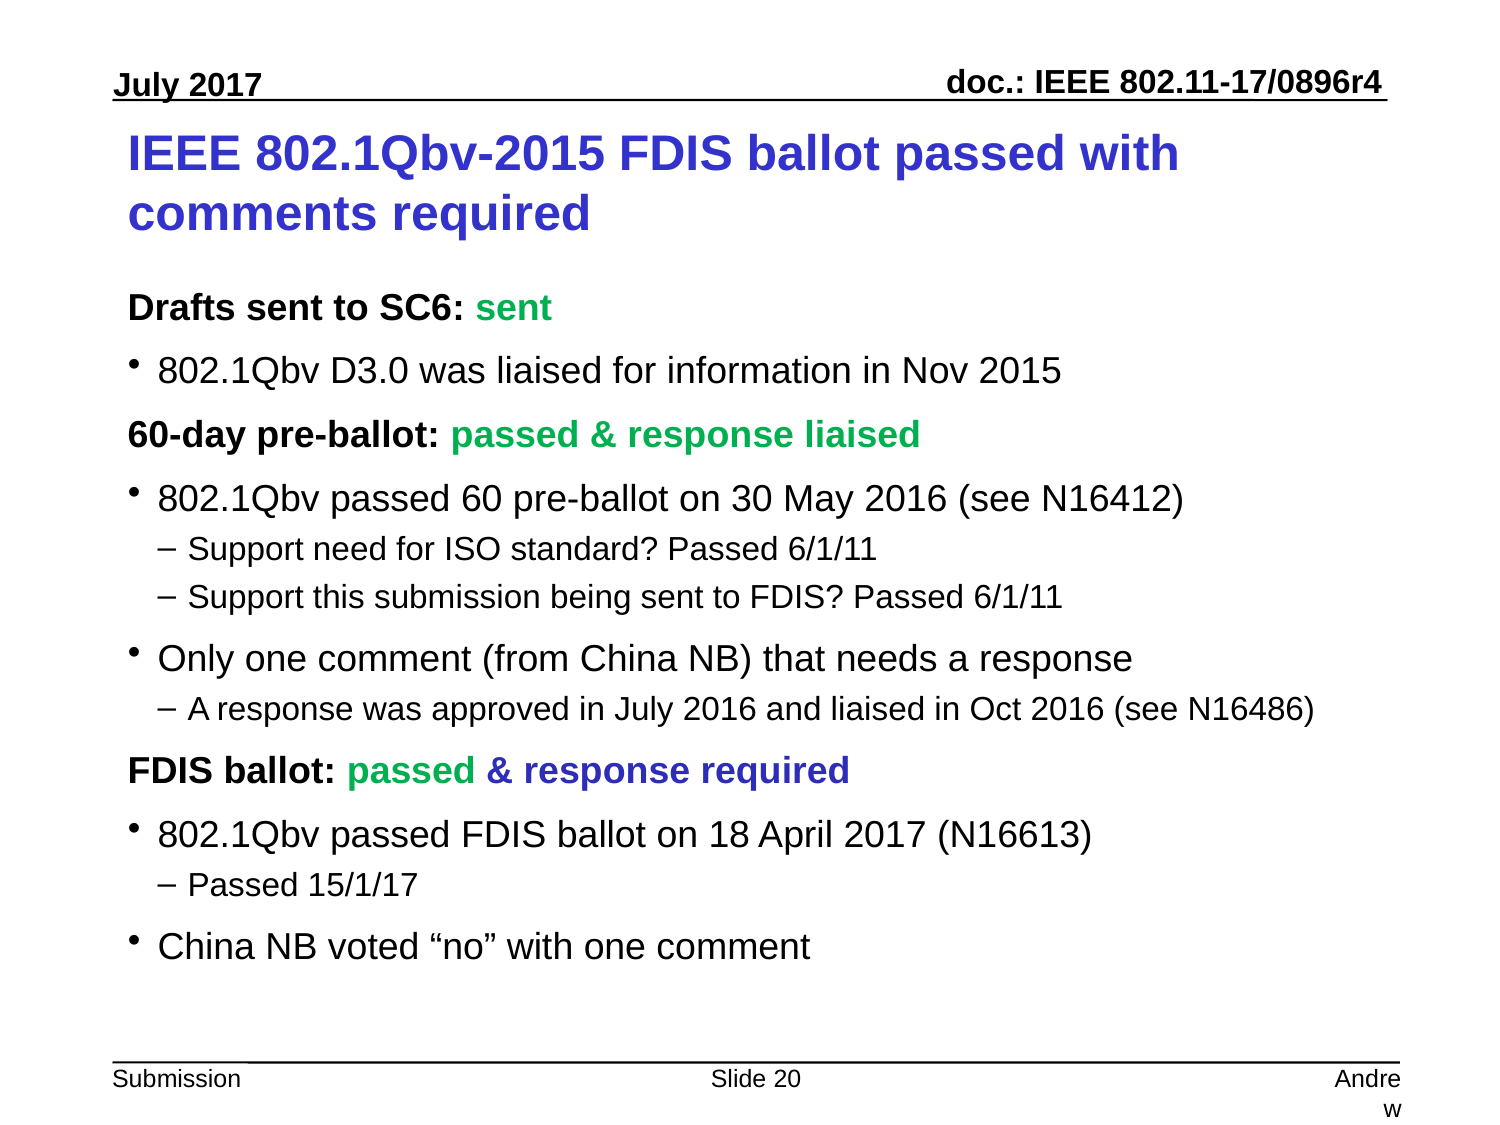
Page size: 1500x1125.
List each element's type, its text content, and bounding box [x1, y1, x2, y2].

list Drafts sent to SC6: sent 802.1Qbv D3.0 was liaised for information in Nov 2015 60-day pre-ballot: passed & response liaised 802.1Qbv passed 60 pre-ballot on 30 May 2016 (see N16412) Support need for ISO standard? Passed 6/1/11 Support this submission being sent to FDIS? Passed 6/1/11 Only one comment (from China NB) that needs a response A response was approved in July 2016 and liaised in Oct 2016 (see N16486) FDIS ballot: passed & response required 802.1Qbv passed FDIS ballot on 18 April 2017 (N16613) Passed 15/1/17 China NB voted “no” with one comment [112, 275, 1388, 950]
title IEEE 802.1Qbv-2015 FDIS ballot passed with comments required [112, 112, 1388, 275]
footer Andrew Myles, Cisco [1320, 1061, 1402, 1093]
slide_number Slide 20 [709, 1061, 803, 1093]
